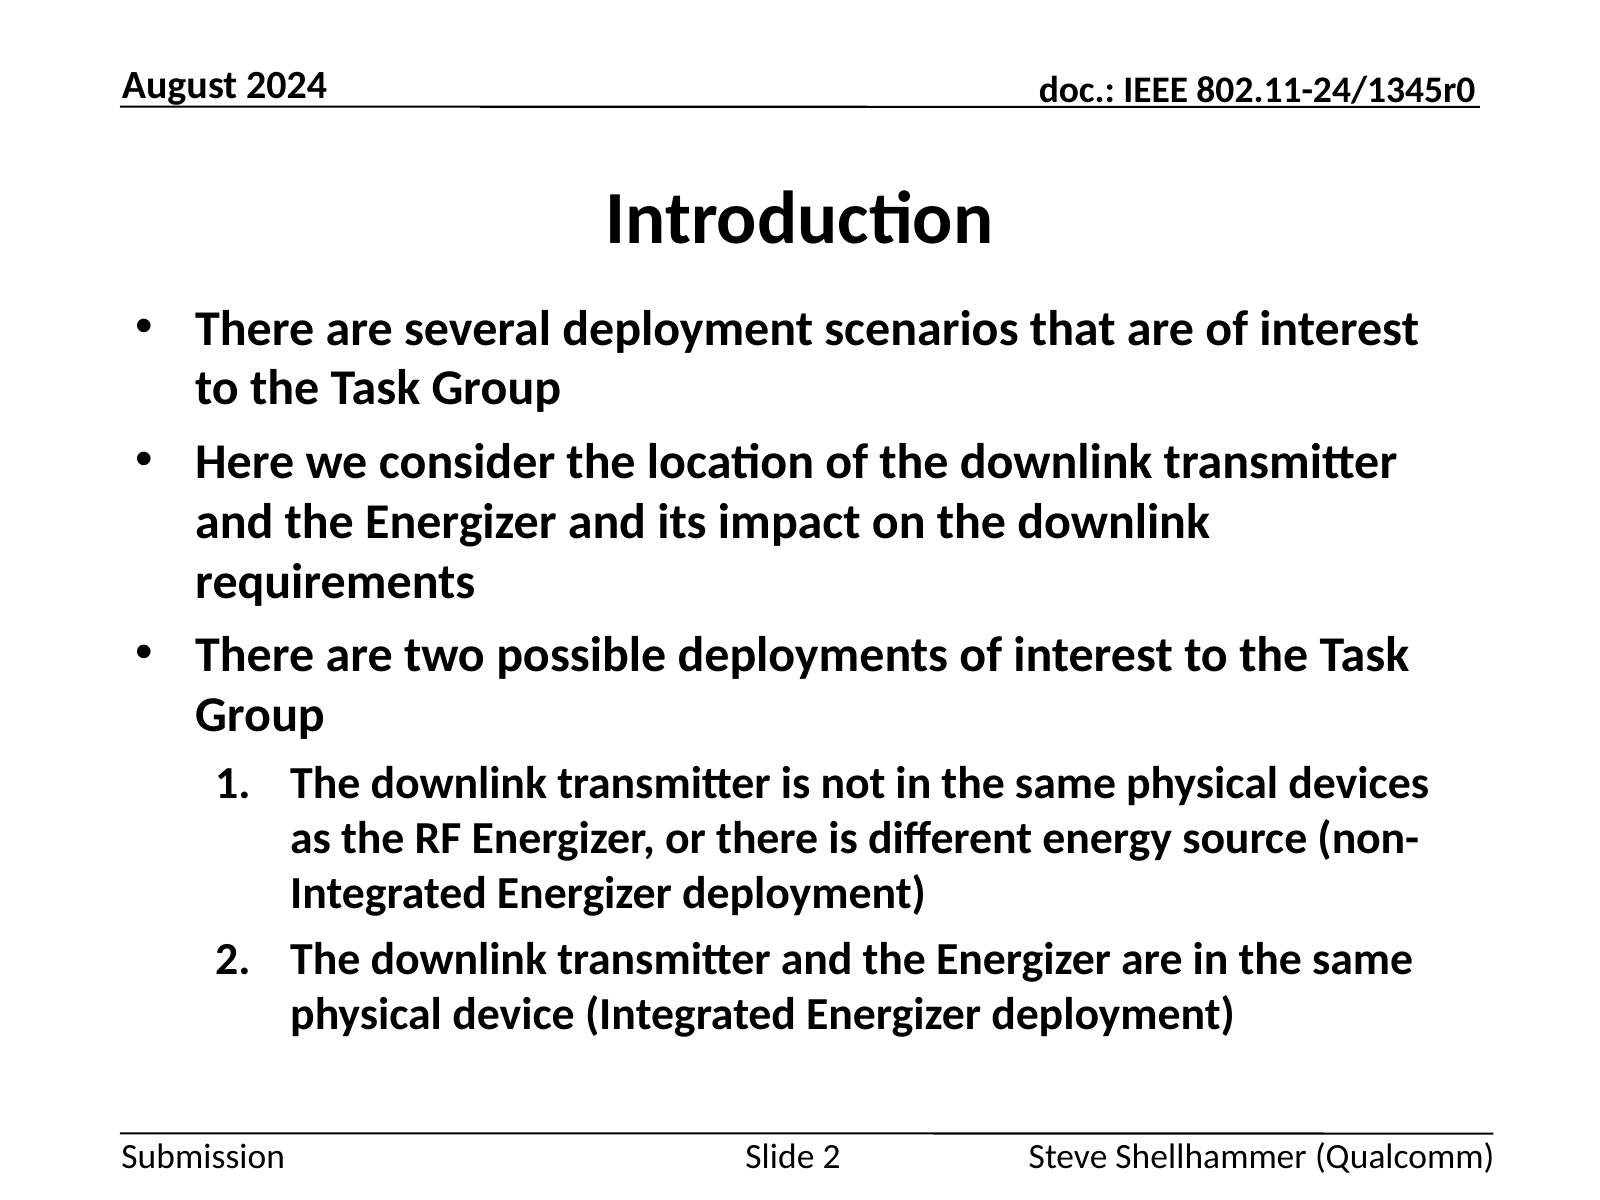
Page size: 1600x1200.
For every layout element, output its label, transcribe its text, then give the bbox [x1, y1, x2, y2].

title Introduction [119, 119, 1480, 307]
list There are several deployment scenarios that are of interest to the Task Group Here we consider the location of the downlink transmitter and the Energizer and its impact on the downlink requirements There are two possible deployments of interest to the Task Group The downlink transmitter is not in the same physical devices as the RF Energizer, or there is different energy source (non-Integrated Energizer deployment) The downlink transmitter and the Energizer are in the same physical device (Integrated Energizer deployment) [119, 287, 1451, 1067]
footer Steve Shellhammer (Qualcomm) [937, 1132, 1495, 1174]
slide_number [121, 58, 451, 107]
slide_number Slide 2 [733, 1132, 854, 1197]
